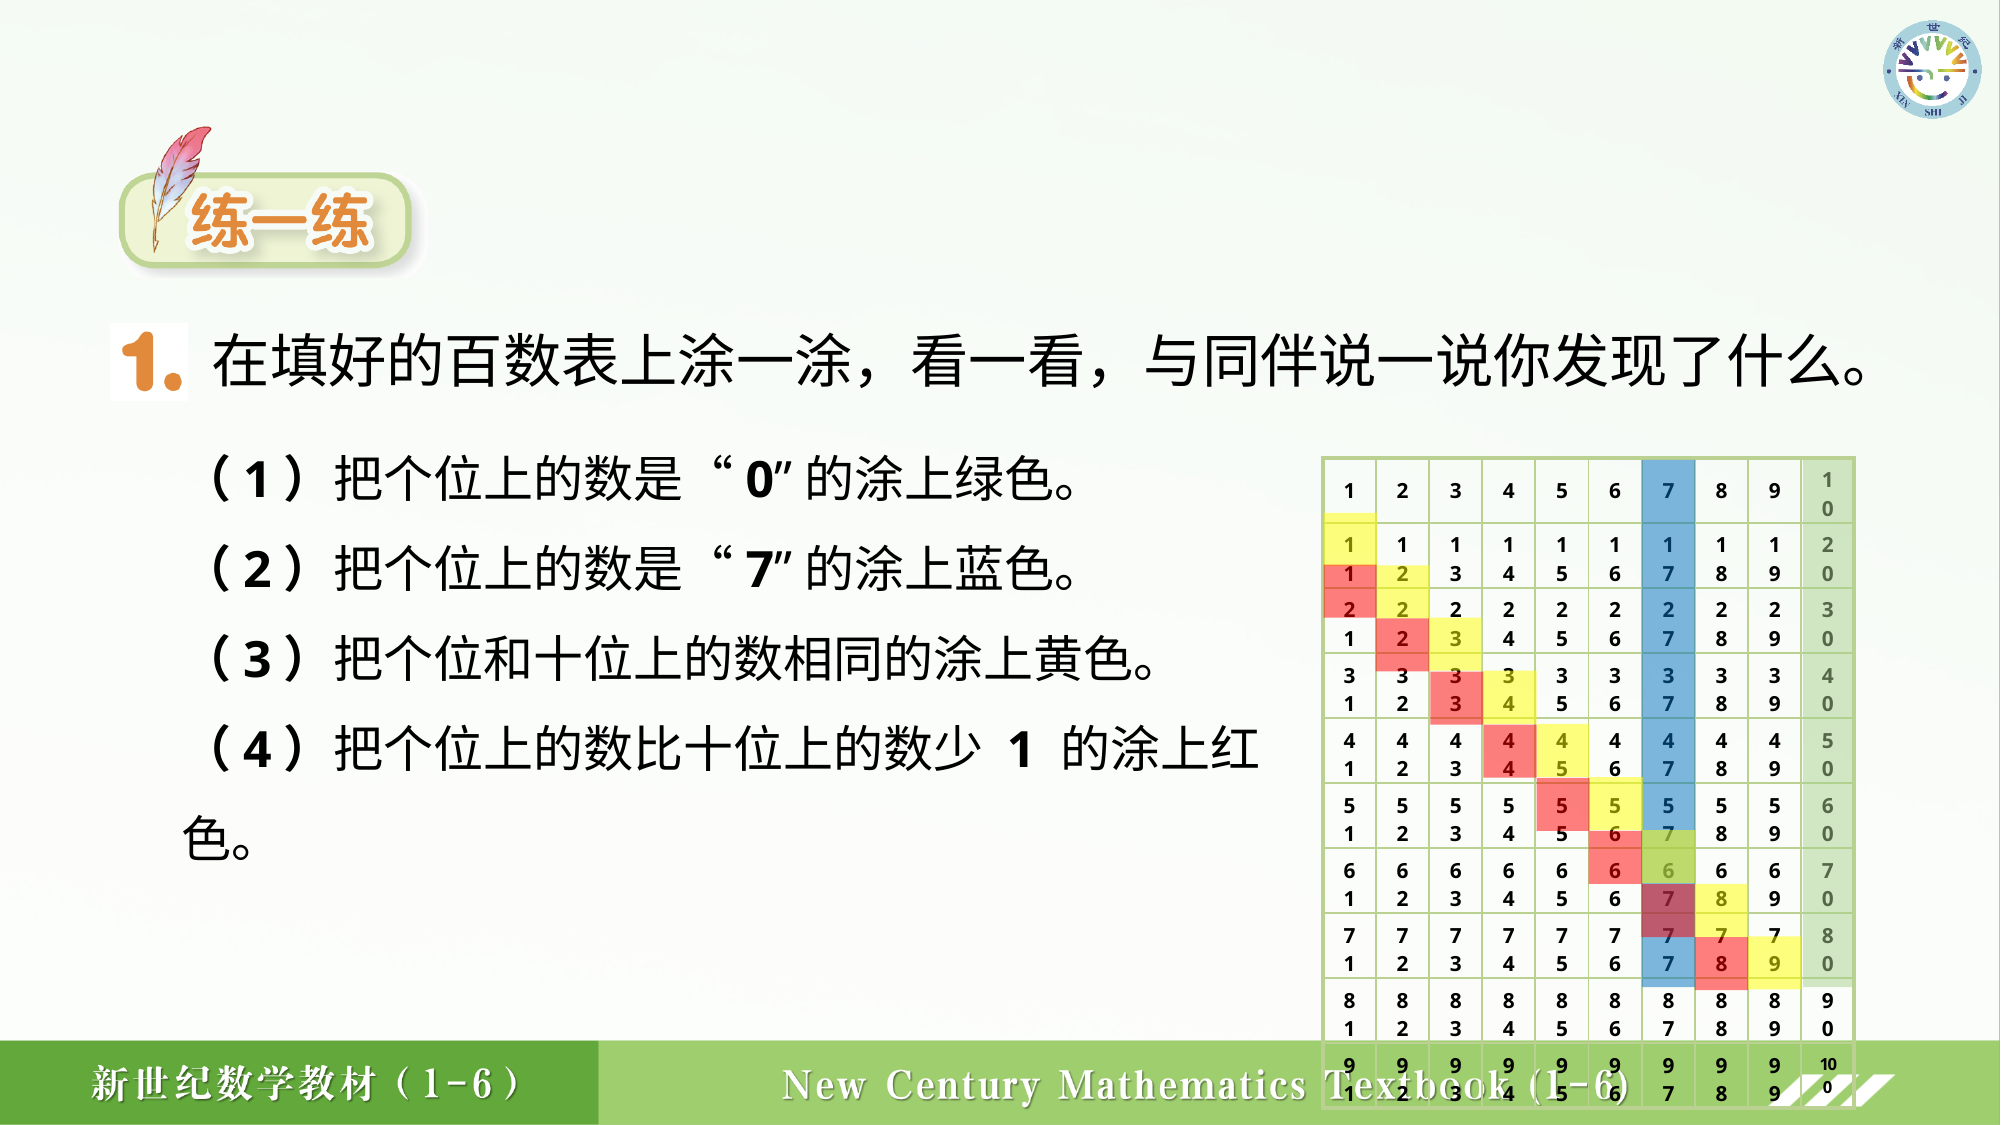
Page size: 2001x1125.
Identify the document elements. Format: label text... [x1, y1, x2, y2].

text_box [1696, 883, 1749, 936]
table_cell 12 [1378, 524, 1428, 564]
table_header 3 [1430, 460, 1481, 522]
table_header 1 [1325, 460, 1375, 512]
table_cell 89 [1749, 991, 1800, 1042]
table_cell 98 [1696, 1044, 1747, 1106]
table_header 5 [1536, 460, 1588, 522]
table_cell 36 [1589, 654, 1641, 717]
text_box [1641, 938, 1694, 988]
text_box [1747, 935, 1802, 991]
table_header 4 [1483, 460, 1534, 522]
text_box 在填好的百数表上涂一涂，看一看，与同伴说一说你发现了什么。 [197, 316, 1943, 402]
table_cell 42 [1377, 719, 1428, 782]
text_box [1802, 459, 1854, 988]
table_cell 97 [1643, 1044, 1694, 1106]
table_cell 34 [1483, 654, 1534, 670]
table_cell 52 [1377, 784, 1428, 847]
table_cell 84 [1483, 979, 1534, 1042]
table_header 6 [1589, 460, 1641, 522]
table_cell 38 [1696, 654, 1747, 717]
text_box [1323, 512, 1378, 564]
table_cell 59 [1749, 784, 1800, 847]
table_cell 13 [1430, 524, 1481, 587]
table_cell 49 [1749, 719, 1800, 782]
table_cell 94 [1483, 1044, 1534, 1106]
text_box [1641, 829, 1696, 883]
text_box [1323, 564, 1378, 619]
text_box [1588, 830, 1643, 885]
text_box [1536, 777, 1591, 832]
table_cell 74 [1483, 914, 1534, 977]
table_cell 96 [1589, 1044, 1641, 1106]
table_cell 66 [1589, 885, 1640, 912]
table_cell 75 [1536, 914, 1588, 977]
table_cell 88 [1696, 991, 1747, 1042]
table_cell 31 [1325, 654, 1375, 717]
text_box [1641, 459, 1696, 829]
table_cell 21 [1325, 619, 1375, 652]
table_header 9 [1749, 460, 1800, 522]
table_cell 29 [1749, 589, 1800, 652]
text_box [1484, 670, 1538, 724]
table_cell 19 [1749, 524, 1800, 587]
table_cell 55 [1536, 832, 1588, 847]
table_header 2 [1377, 460, 1428, 522]
table_cell 46 [1589, 719, 1641, 776]
table_cell 73 [1430, 914, 1481, 977]
table_cell 63 [1430, 849, 1481, 912]
table_cell 68 [1696, 849, 1747, 883]
text_box [1429, 670, 1484, 726]
table_cell 26 [1589, 589, 1641, 652]
table_cell 43 [1430, 726, 1481, 782]
table_cell 64 [1483, 849, 1534, 912]
table_cell 54 [1483, 784, 1534, 847]
text_box [1589, 776, 1644, 830]
table_cell 32 [1377, 672, 1428, 717]
text_box [1694, 936, 1749, 991]
text_box （1）把个位上的数是“0”的涂上绿色。 （2）把个位上的数是“7”的涂上蓝色。 （3）把个位和十位上的数相同的涂上黄色。 （4）把个位上的数比十位上的数少 1 的涂上红色。 [166, 410, 1342, 807]
text_box [1640, 883, 1696, 938]
table_cell 48 [1696, 719, 1747, 782]
table_cell 18 [1696, 524, 1747, 587]
table_cell 51 [1325, 784, 1375, 847]
table_cell 14 [1483, 524, 1534, 587]
table_cell 86 [1589, 979, 1641, 1042]
table_cell 41 [1325, 719, 1375, 782]
table_cell 24 [1483, 589, 1534, 652]
table_cell 79 [1749, 914, 1800, 935]
table_cell 87 [1643, 988, 1694, 1042]
table_cell 69 [1749, 849, 1800, 912]
table_cell 83 [1430, 979, 1481, 1042]
table_cell 76 [1589, 914, 1641, 977]
table_cell 39 [1749, 654, 1800, 717]
table_cell 100 [1802, 1044, 1852, 1106]
table_cell 28 [1696, 589, 1747, 652]
table_header 8 [1696, 460, 1747, 522]
table_cell 95 [1536, 1044, 1588, 1106]
text_box [1378, 564, 1431, 617]
table_cell 81 [1325, 979, 1375, 1042]
table_cell 93 [1430, 1044, 1481, 1106]
table_cell 25 [1536, 589, 1588, 652]
table_cell 90 [1802, 988, 1852, 1042]
picture [0, 0, 2000, 1125]
table_cell 65 [1536, 849, 1588, 912]
table_cell 91 [1325, 1044, 1375, 1106]
text_box [1430, 617, 1483, 670]
table_cell 16 [1589, 524, 1641, 587]
table_cell 71 [1325, 914, 1375, 977]
table_cell 62 [1377, 849, 1428, 912]
table_cell 23 [1431, 589, 1481, 617]
table_cell 58 [1696, 784, 1747, 847]
text_box [1375, 617, 1430, 672]
table_cell 45 [1538, 719, 1588, 723]
table_cell 72 [1377, 914, 1428, 977]
table_cell 61 [1325, 849, 1375, 912]
table_cell 53 [1430, 784, 1481, 847]
table_cell 82 [1377, 979, 1428, 1042]
table_cell 85 [1536, 979, 1588, 1042]
table_cell 92 [1377, 1044, 1428, 1106]
text_box [1536, 723, 1591, 777]
table_cell 15 [1536, 524, 1588, 587]
table_cell 35 [1536, 654, 1588, 717]
table_cell 99 [1749, 1044, 1800, 1106]
text_box [1482, 724, 1538, 779]
